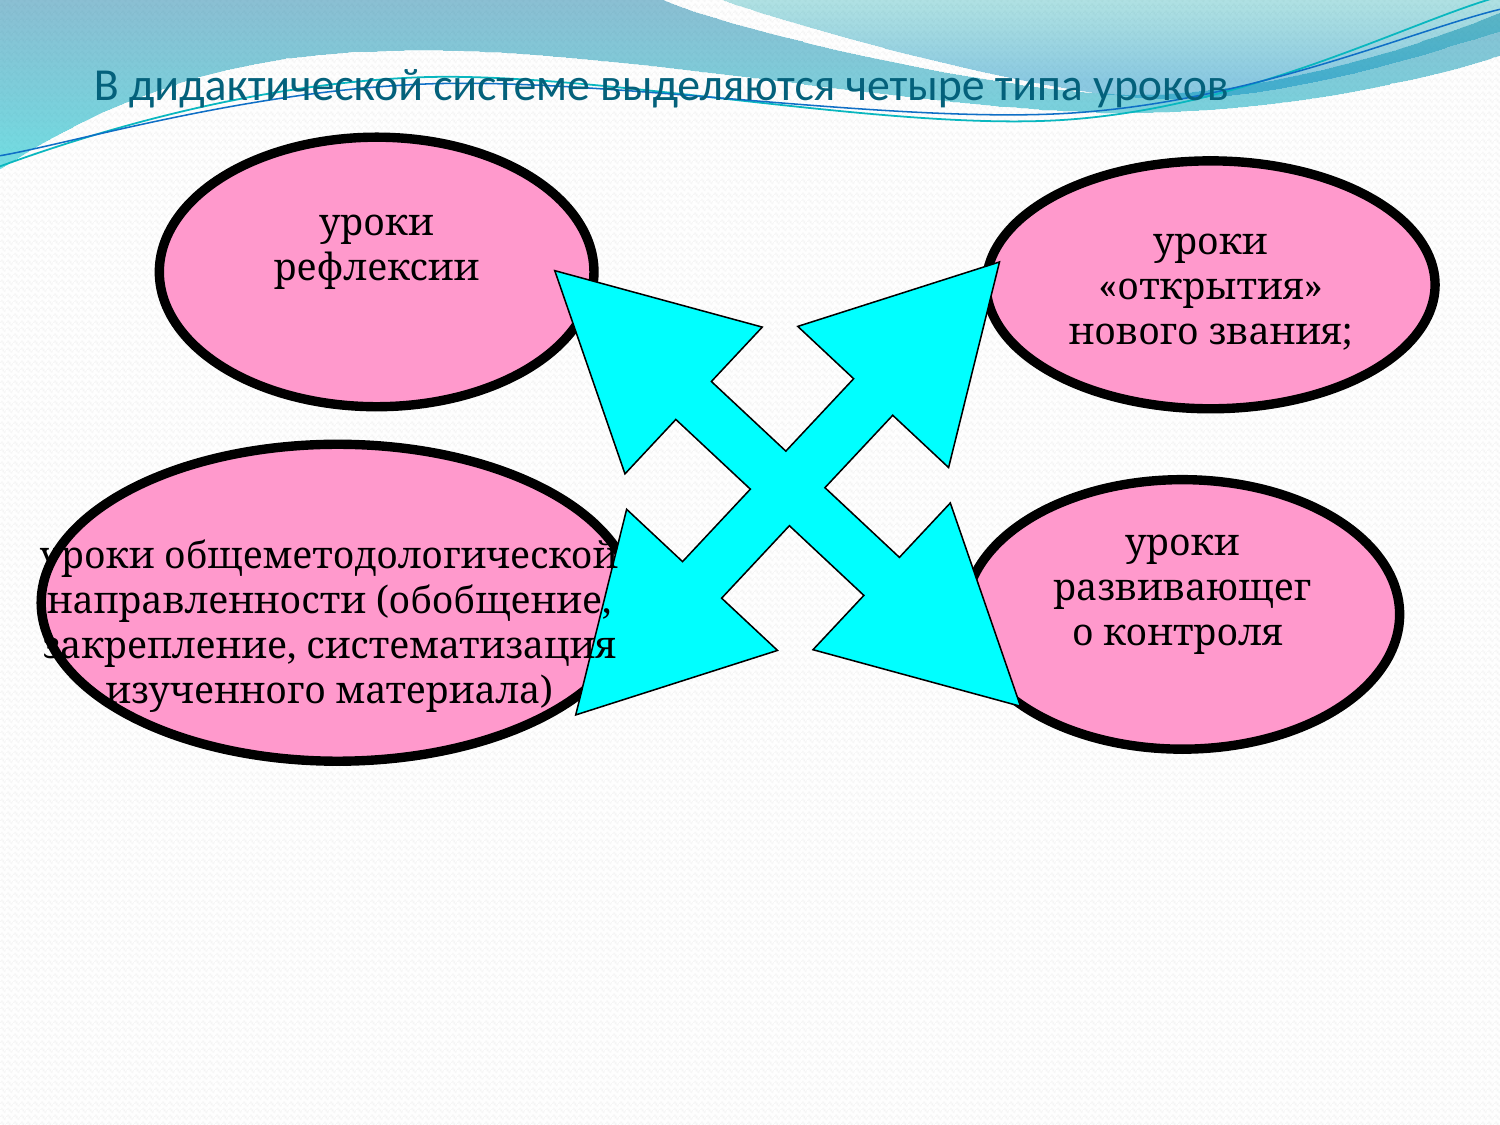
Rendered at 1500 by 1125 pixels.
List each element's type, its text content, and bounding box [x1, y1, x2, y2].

text_box [81, 444, 594, 523]
text_box уроки развивающего контроля [975, 479, 1400, 750]
text_box уроки «открытия» нового звания; [989, 160, 1436, 409]
text_box уроки рефлексии [159, 137, 594, 407]
text_box уроки общеметодологической направленности (обобщение, закрепление, систематизация изученного материала) [17, 523, 642, 783]
title В дидактической системе выделяются четыре типа уроков [93, 0, 1424, 118]
text_box [554, 261, 1021, 707]
